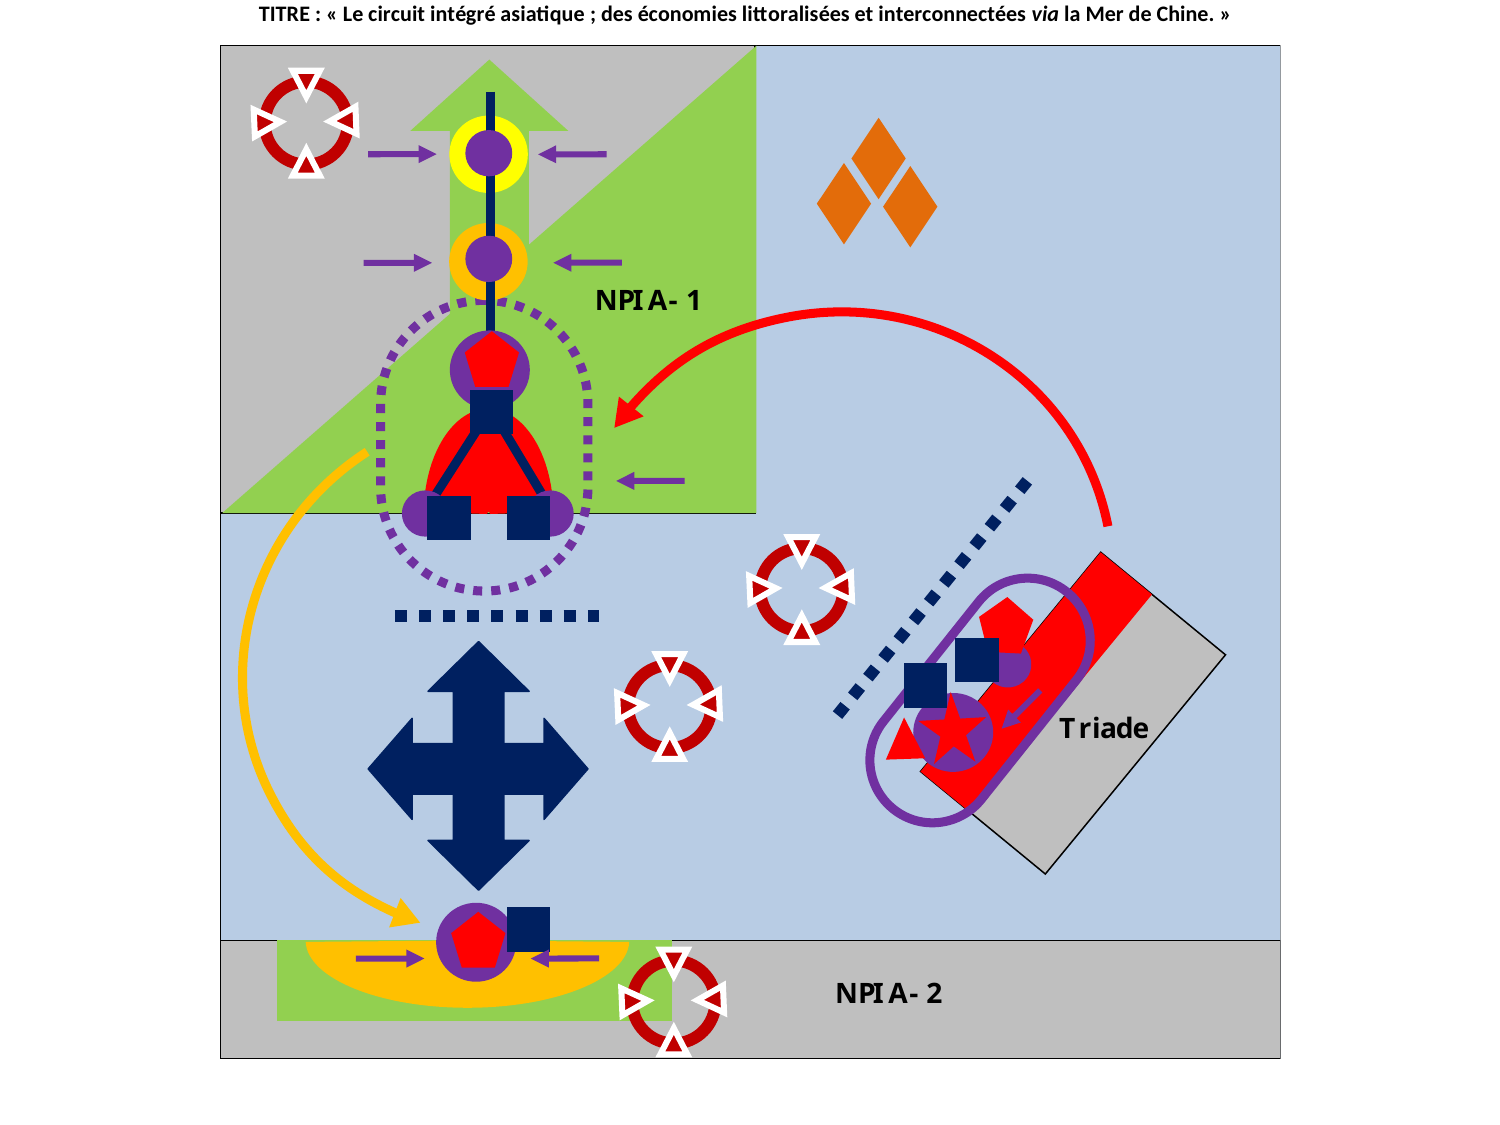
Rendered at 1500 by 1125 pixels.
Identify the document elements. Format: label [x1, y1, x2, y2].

text_box [218, 0, 1281, 1125]
